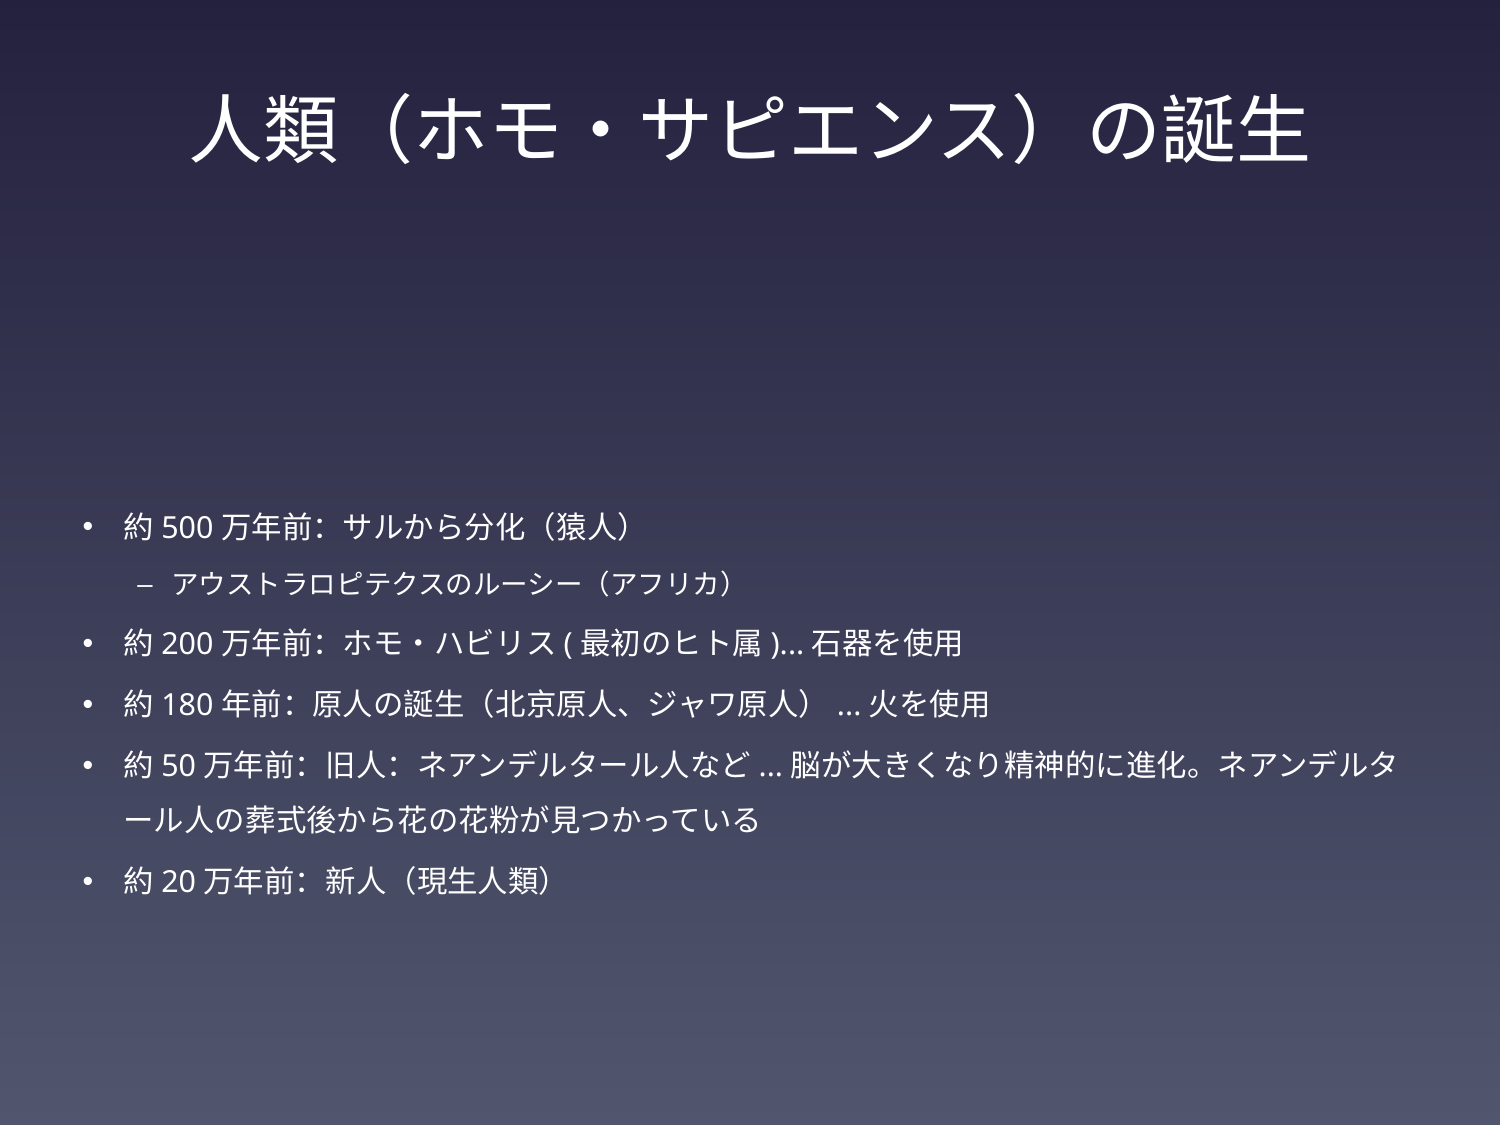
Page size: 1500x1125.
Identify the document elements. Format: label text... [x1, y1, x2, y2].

list 約500万年前：サルから分化（猿人） アウストラロピテクスのルーシー（アフリカ） 約200万年前：ホモ・ハビリス(最初のヒト属)...石器を使用 約180年前：原人の誕生（北京原人、ジャワ原人）...火を使用 約50万年前：旧人：ネアンデルタール人など...脳が大きくなり精神的に進化。ネアンデルタール人の葬式後から花の花粉が見つかっている 約20万年前：新人（現生人類） [74, 395, 1426, 1125]
title 人類（ホモ・サピエンス）の誕生 [74, 74, 1426, 263]
